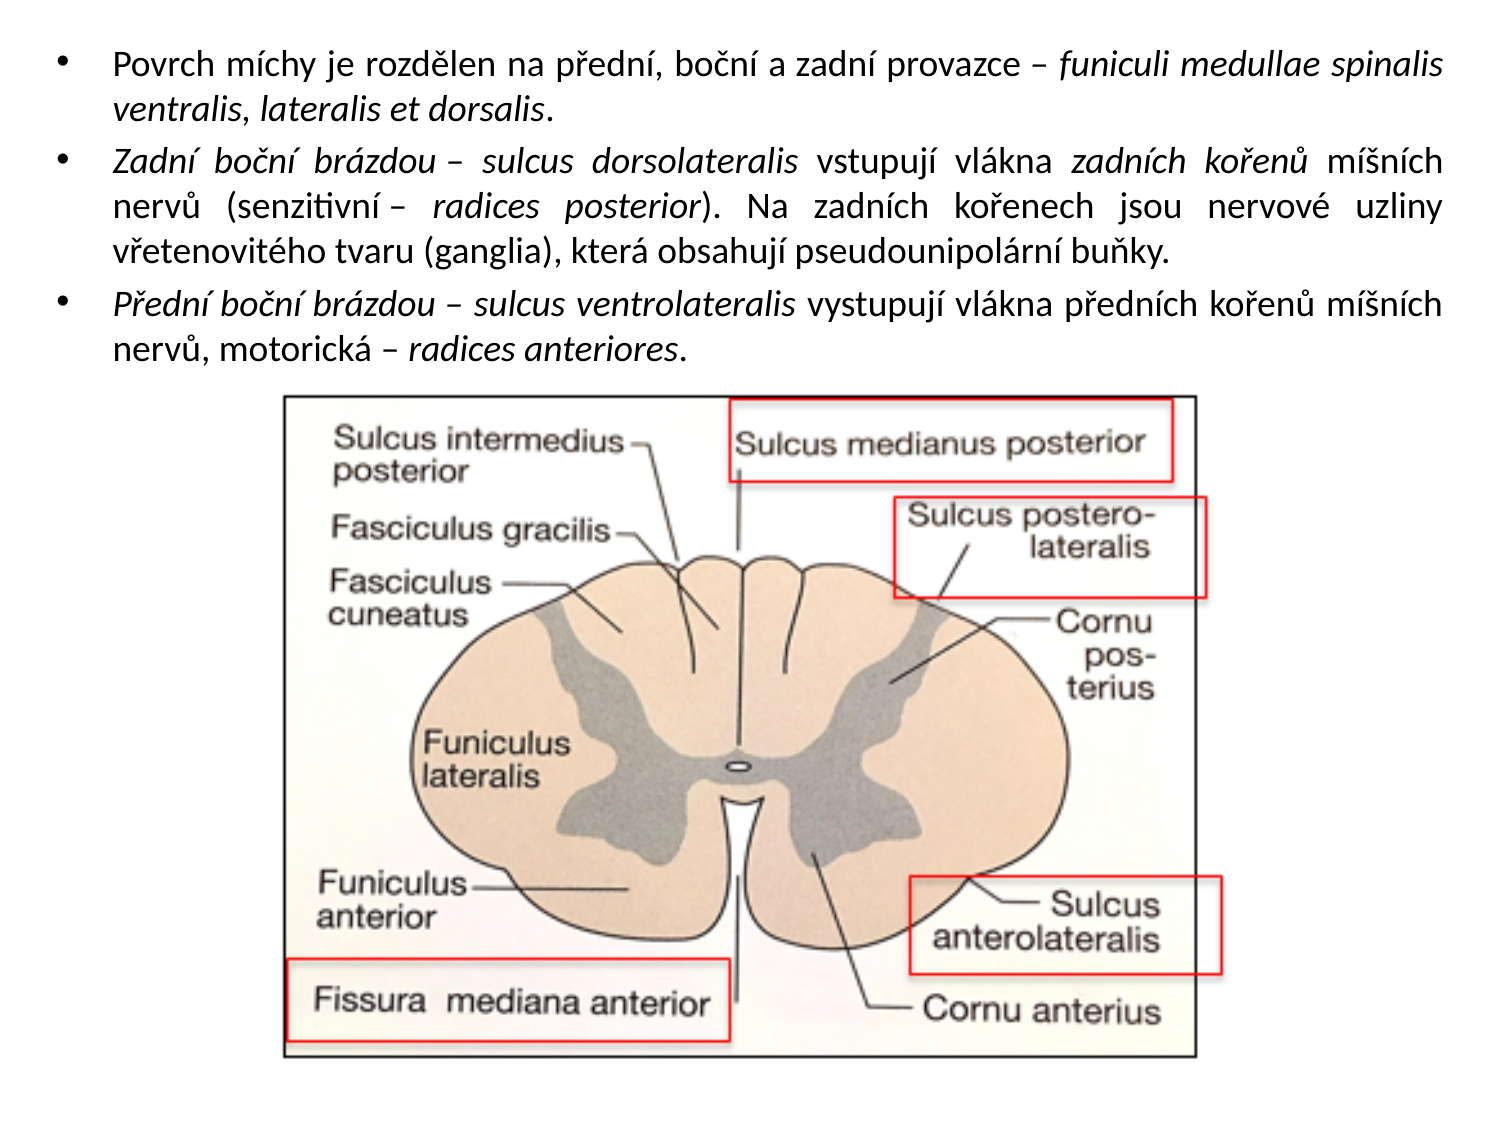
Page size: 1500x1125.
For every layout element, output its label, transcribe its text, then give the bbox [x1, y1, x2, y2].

picture [247, 378, 1252, 1095]
list Povrch míchy je rozdělen na přední, boční a zadní provazce – funiculi medullae spinalis ventralis, lateralis et dorsalis. Zadní boční brázdou – sulcus dorsolateralis vstupují vlákna zadních kořenů míšních nervů (senzitivní – radices posterior). Na zadních kořenech jsou nervové uzliny vřetenovitého tvaru (ganglia), která obsahují pseudounipolární buňky. Přední boční brázdou – sulcus ventrolateralis vystupují vlákna předních kořenů míšních nervů, motorická – radices anteriores. [41, 30, 1459, 1047]
